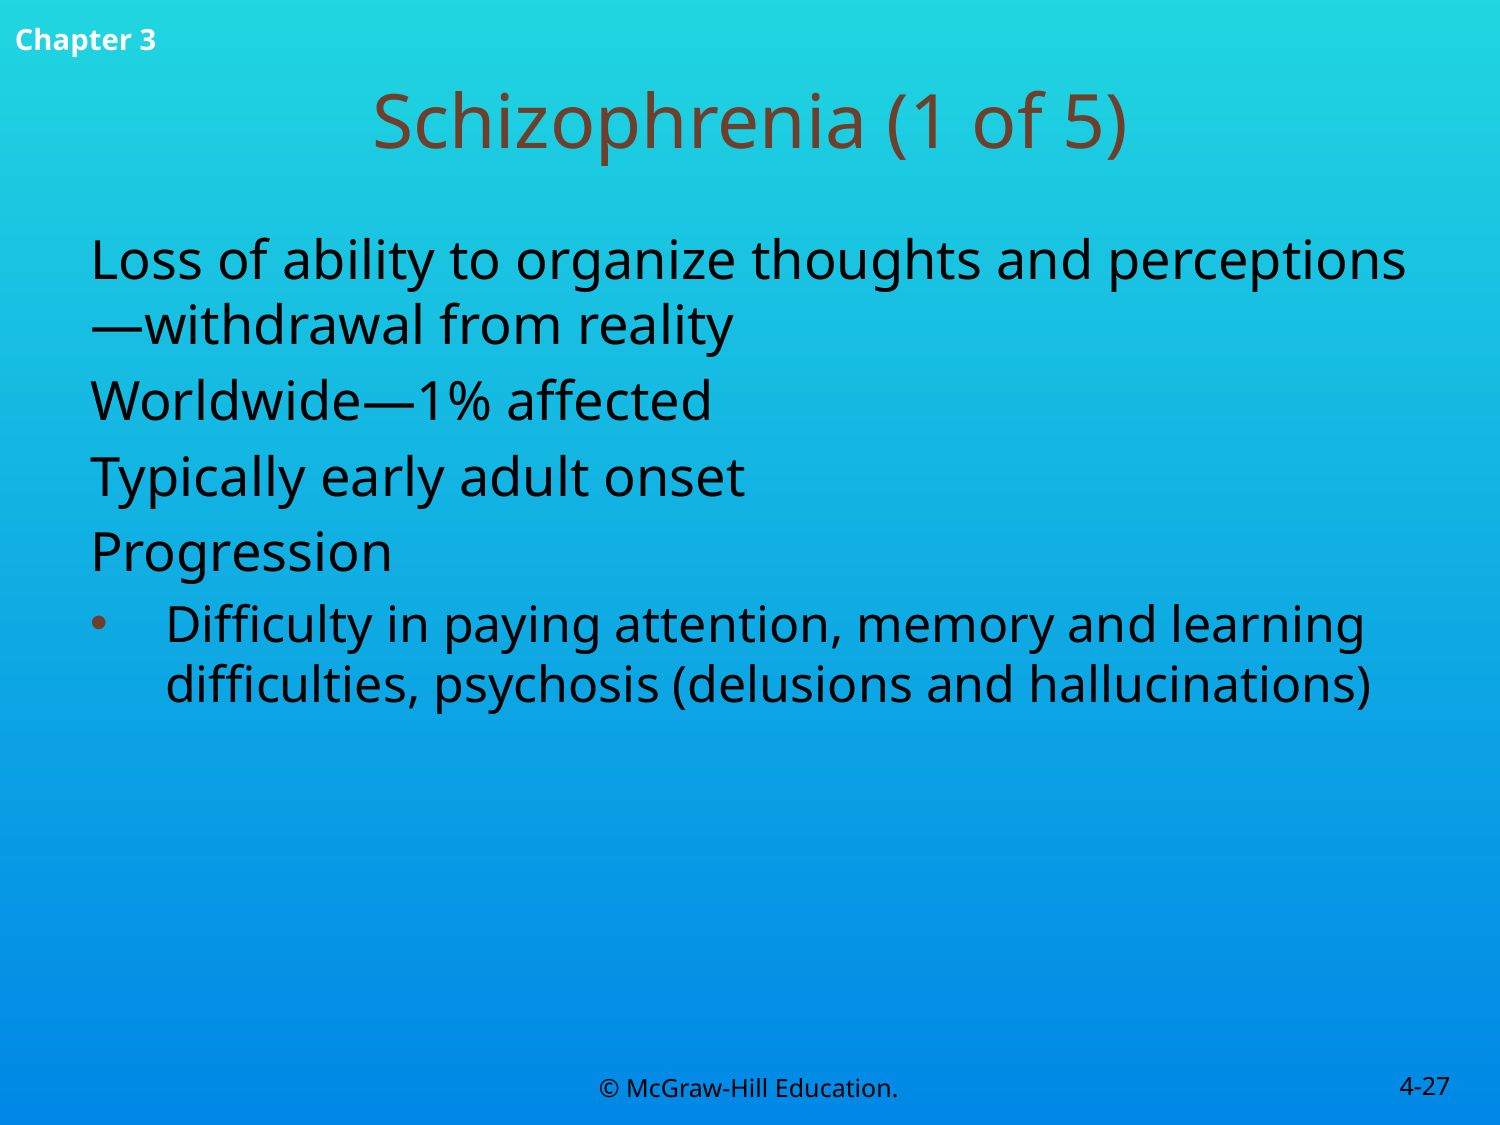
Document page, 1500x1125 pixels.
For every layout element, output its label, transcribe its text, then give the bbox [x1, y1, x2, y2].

title Schizophrenia (1 of 5) [25, 24, 1475, 213]
list Loss of ability to organize thoughts and perceptions—withdrawal from reality Worldwide—1% affected Typically early adult onset Progression Difficulty in paying attention, memory and learning difficulties, psychosis (delusions and hallucinations) [75, 217, 1425, 1038]
